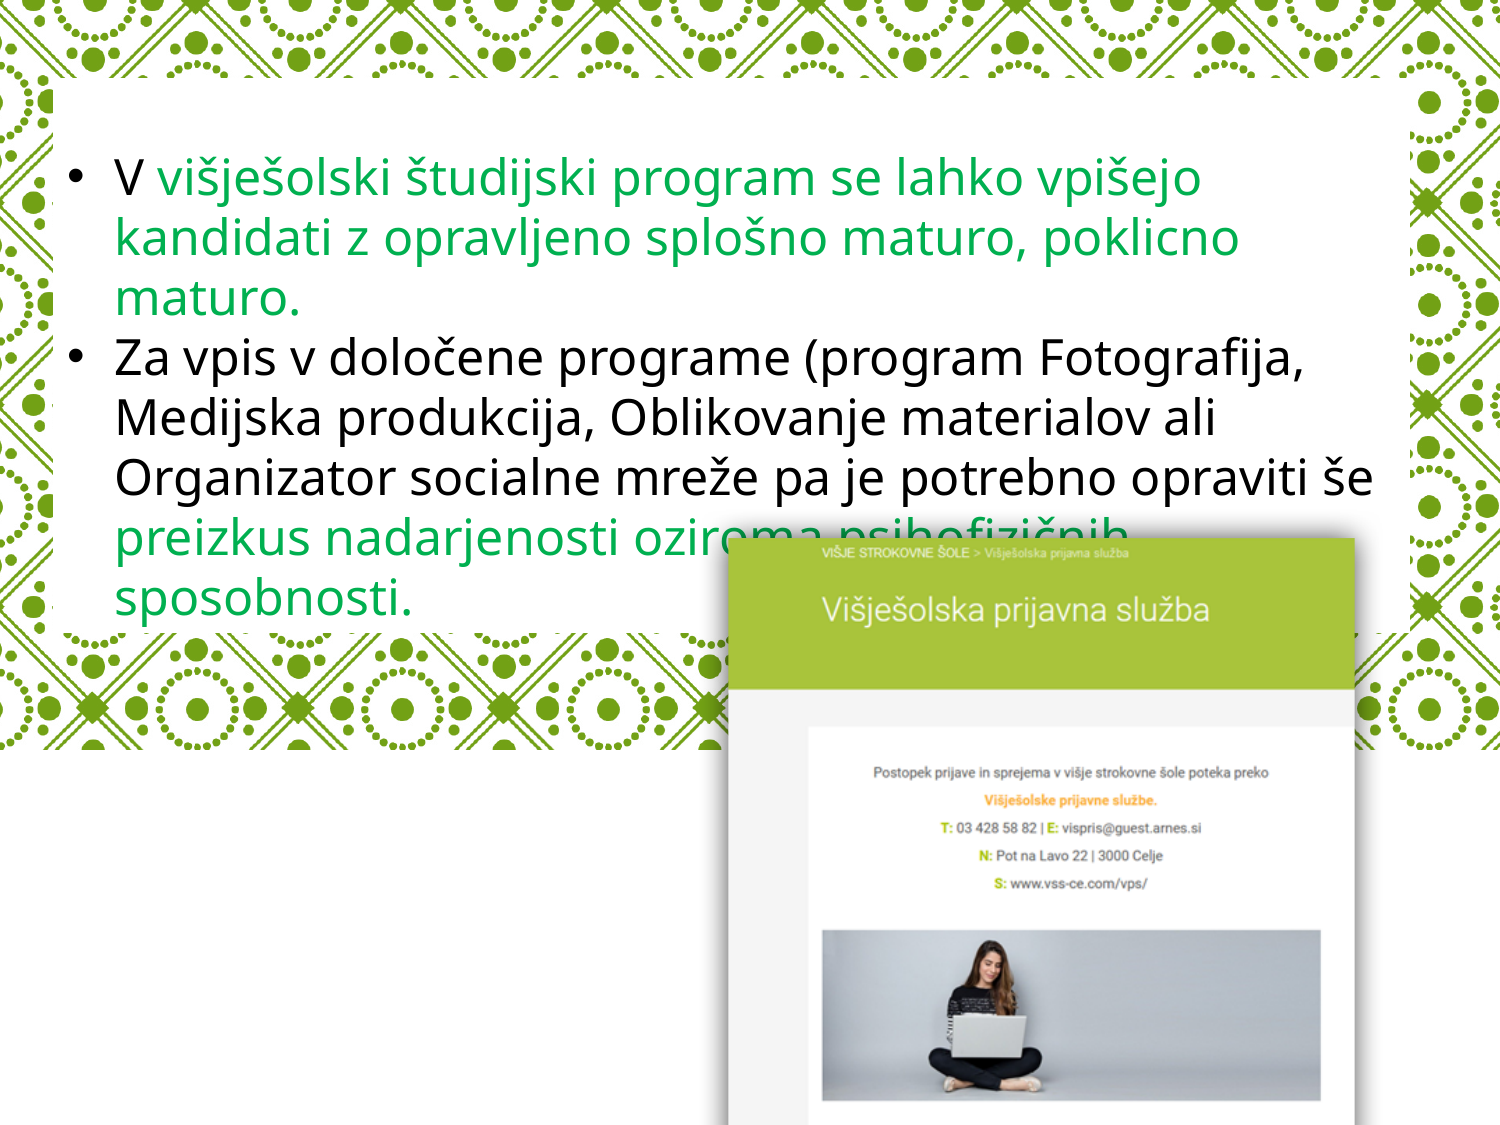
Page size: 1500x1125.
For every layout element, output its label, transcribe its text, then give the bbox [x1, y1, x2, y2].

text_box V višješolski študijski program se lahko vpišejo kandidati z opravljeno splošno maturo, poklicno maturo. Za vpis v določene programe (program Fotografija, Medijska produkcija, Oblikovanje materialov ali Organizator socialne mreže pa je potrebno opraviti še preizkus nadarjenosti oziroma psihofizičnih sposobnosti. [53, 78, 1410, 633]
picture [728, 538, 1355, 1125]
